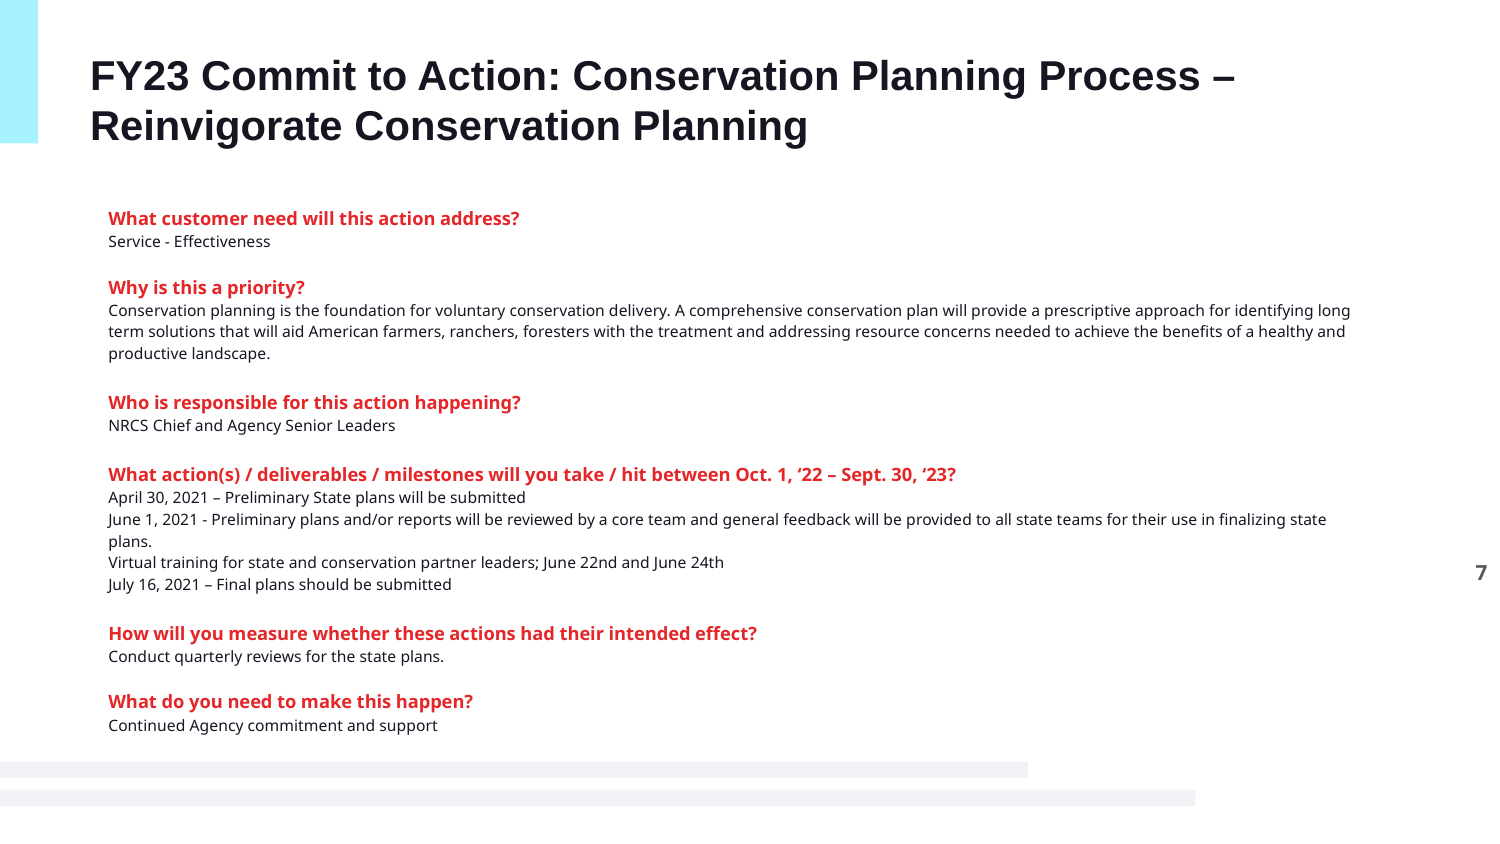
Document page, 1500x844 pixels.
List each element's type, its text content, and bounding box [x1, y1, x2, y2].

title FY23 Commit to Action: Conservation Planning Process – Reinvigorate Conservation Planning [75, 0, 1449, 149]
list What customer need will this action address? Service - Effectiveness Why is this a priority? Conservation planning is the foundation for voluntary conservation delivery. A comprehensive conservation plan will provide a prescriptive approach for identifying long term solutions that will aid American farmers, ranchers, foresters with the treatment and addressing resource concerns needed to achieve the benefits of a healthy and productive landscape. Who is responsible for this action happening? NRCS Chief and Agency Senior Leaders What action(s) / deliverables / milestones will you take / hit between Oct. 1, ‘22 – Sept. 30, ‘23? April 30, 2021 – Preliminary State plans will be submitted June 1, 2021 - Preliminary plans and/or reports will be reviewed by a core team and general feedback will be provided to all state teams for their use in finalizing state plans. Virtual training for state and conservation partner leaders; June 22nd and June 24th July 16, 2021 – Final plans should be submitted How will you measure whether these actions had their intended effect? Conduct quarterly reviews for the state plans. What do you need to make this happen? Continued Agency commitment and support [76, 189, 1382, 750]
slide_number 7 [1397, 541, 1488, 607]
